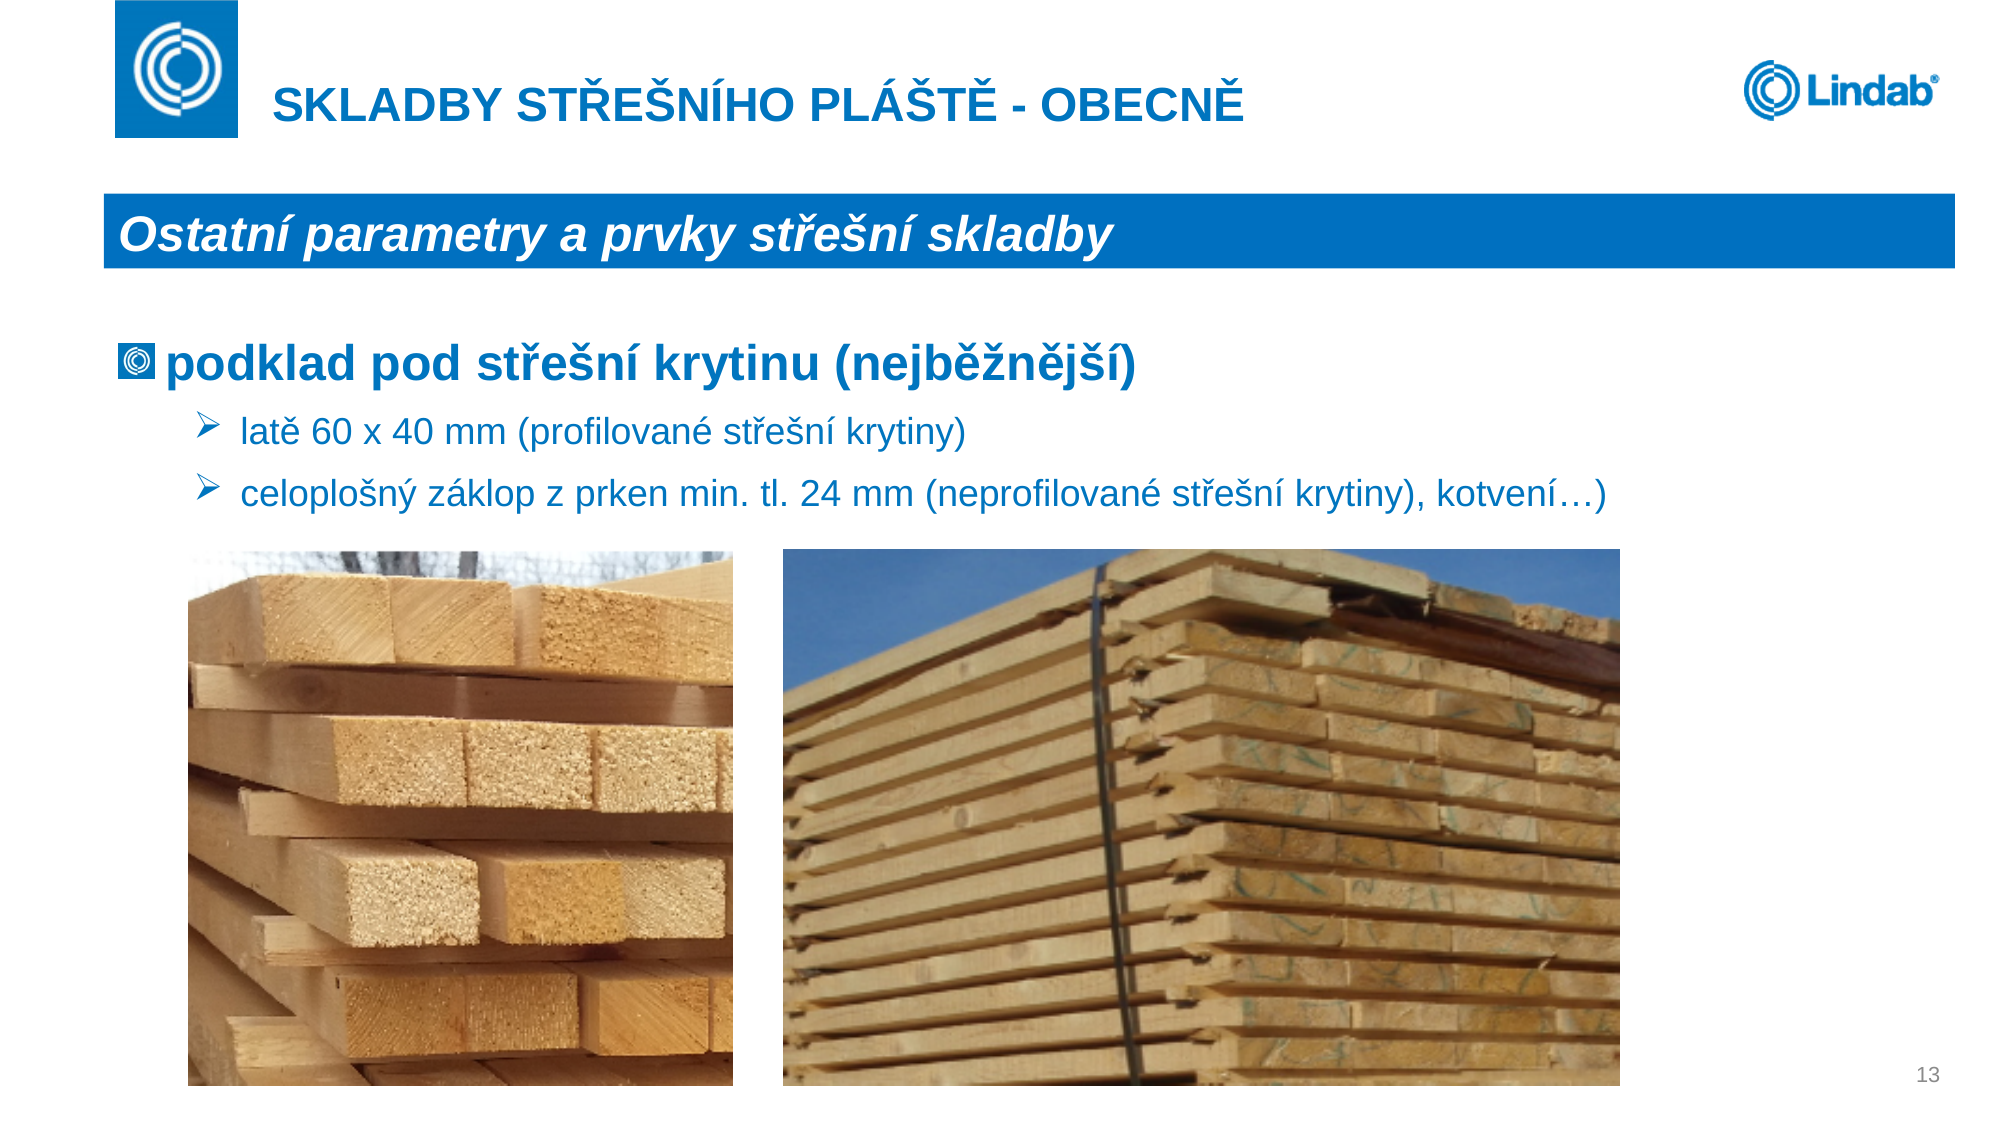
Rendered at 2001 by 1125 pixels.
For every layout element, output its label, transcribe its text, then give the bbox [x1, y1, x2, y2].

slide_number 13 [1651, 1043, 1955, 1104]
picture [118, 343, 155, 379]
picture [783, 549, 1620, 1086]
text_box podklad pod střešní krytinu (nejběžnější) latě 60 x 40 mm (profilované střešní krytiny) celoplošný záklop z prken min. tl. 24 mm (neprofilované střešní krytiny), kotvení…) [103, 293, 1955, 522]
picture [1744, 60, 1940, 121]
picture [188, 548, 733, 1086]
text_box Ostatní parametry a prvky střešní skladby [103, 193, 1955, 269]
text_box SKLADBY STŘEŠNÍHO PLÁŠTĚ - OBECNĚ [257, 66, 1541, 139]
picture [115, 0, 238, 138]
